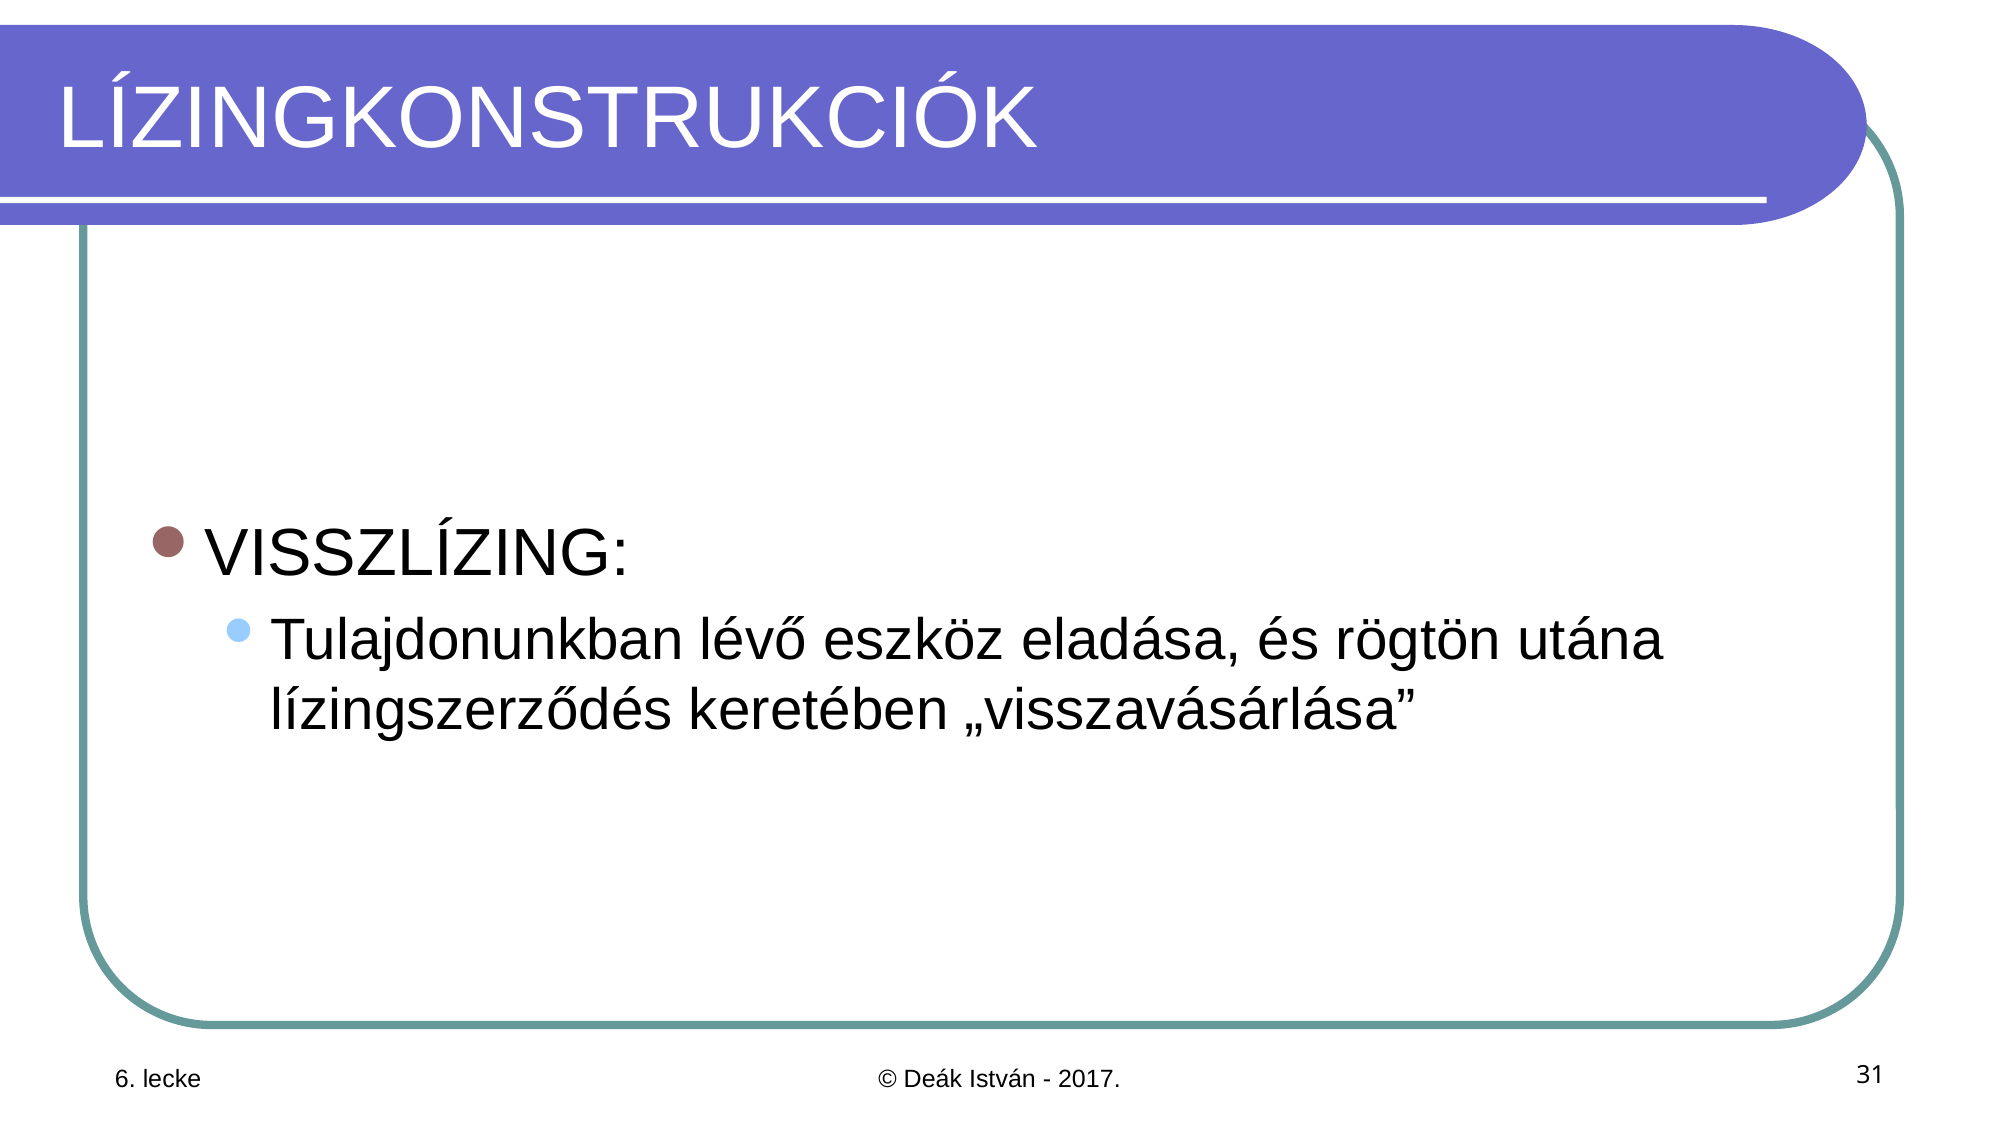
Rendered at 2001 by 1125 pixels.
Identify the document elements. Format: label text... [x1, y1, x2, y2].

slide_number 6. lecke [99, 1025, 567, 1100]
footer © Deák István - 2017. [683, 1025, 1317, 1100]
slide_number 31 [1433, 1025, 1900, 1100]
title LÍZINGKONSTRUKCIÓK [42, 37, 1796, 188]
list VISSZLÍZING: Tulajdonunkban lévő eszköz eladása, és rögtön utána lízingszerződés keretében „visszavásárlása” [133, 262, 1867, 988]
